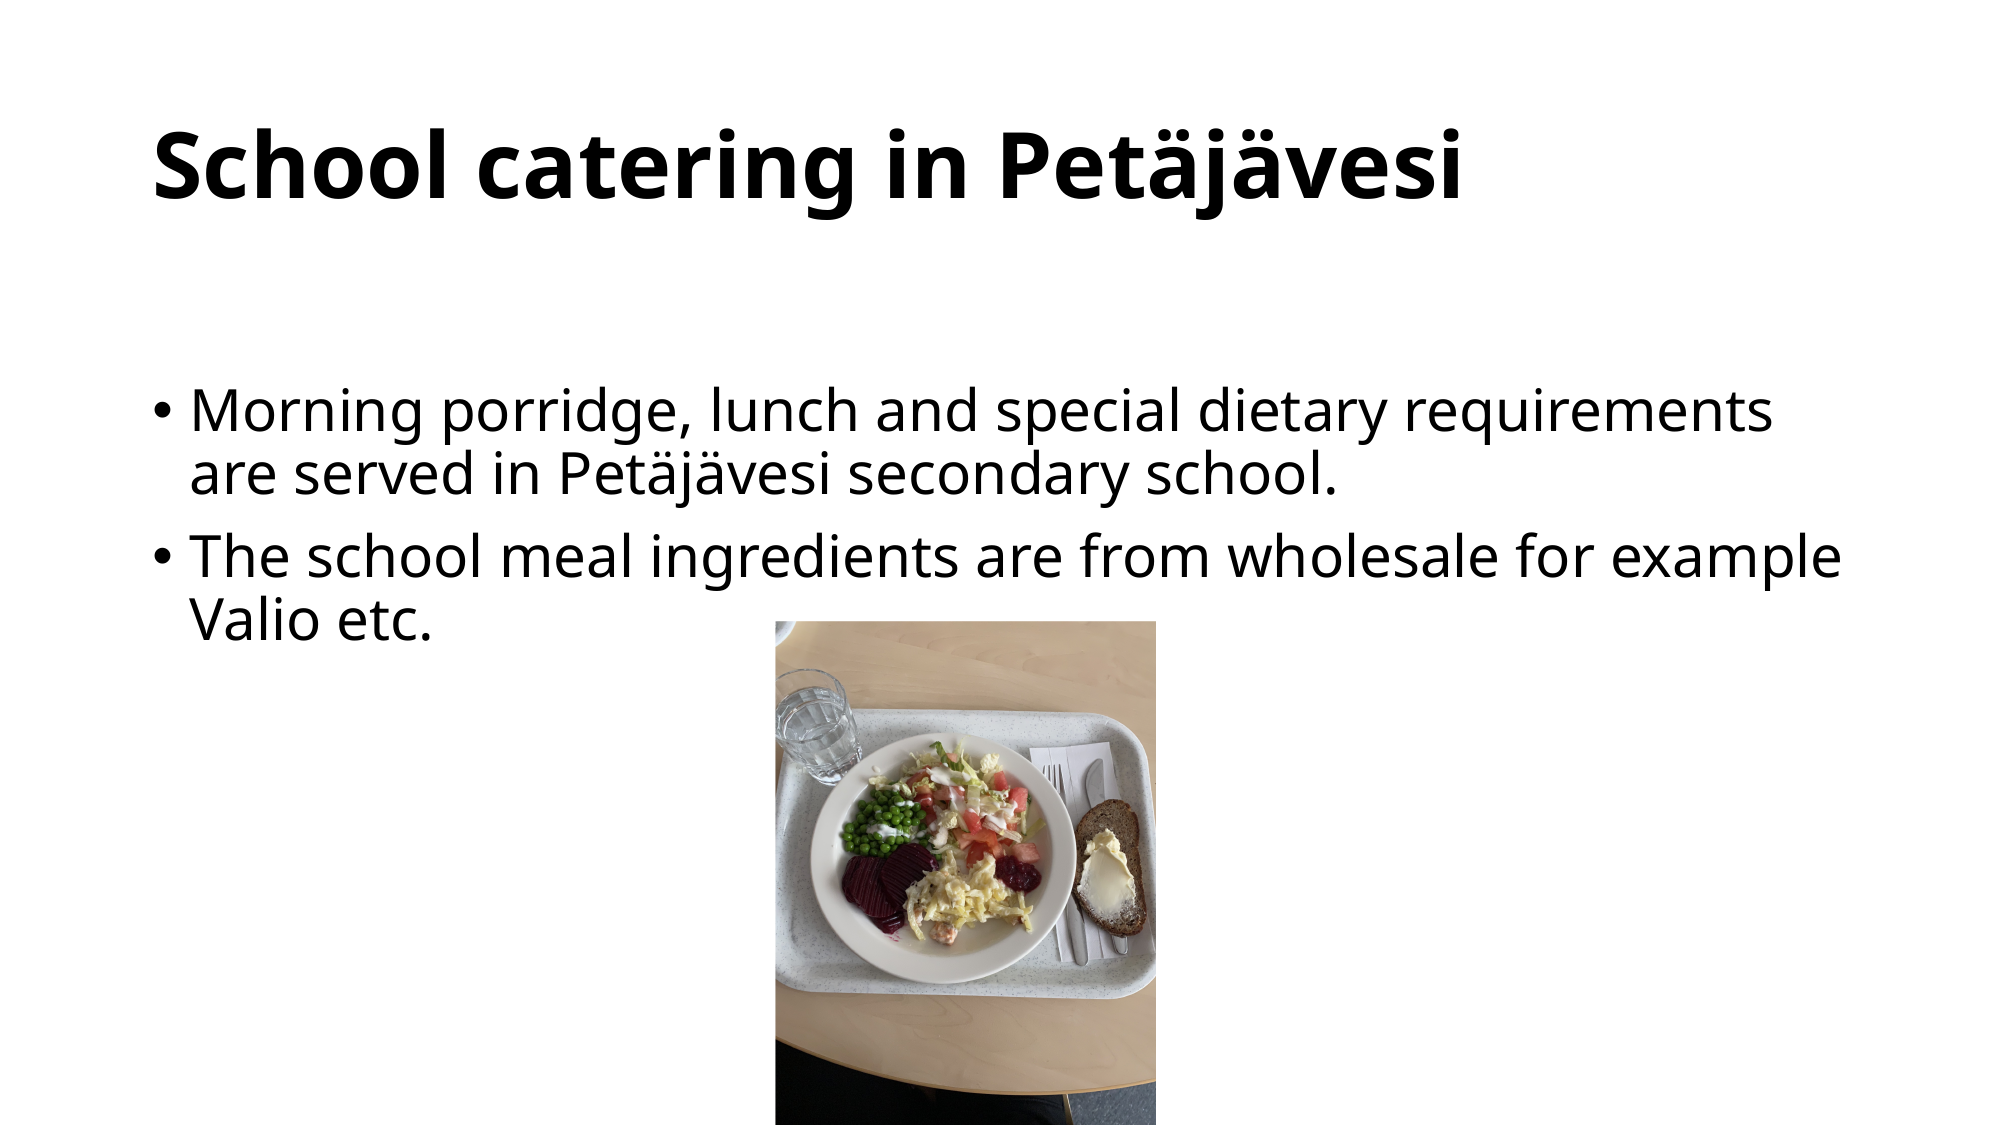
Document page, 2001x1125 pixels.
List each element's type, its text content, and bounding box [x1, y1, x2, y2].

title School catering in Petäjävesi [137, 59, 1863, 278]
picture [713, 622, 1219, 1125]
list Morning porridge, lunch and special dietary requirements are served in Petäjävesi secondary school. The school meal ingredients are from wholesale for example Valio etc. [137, 373, 1863, 750]
